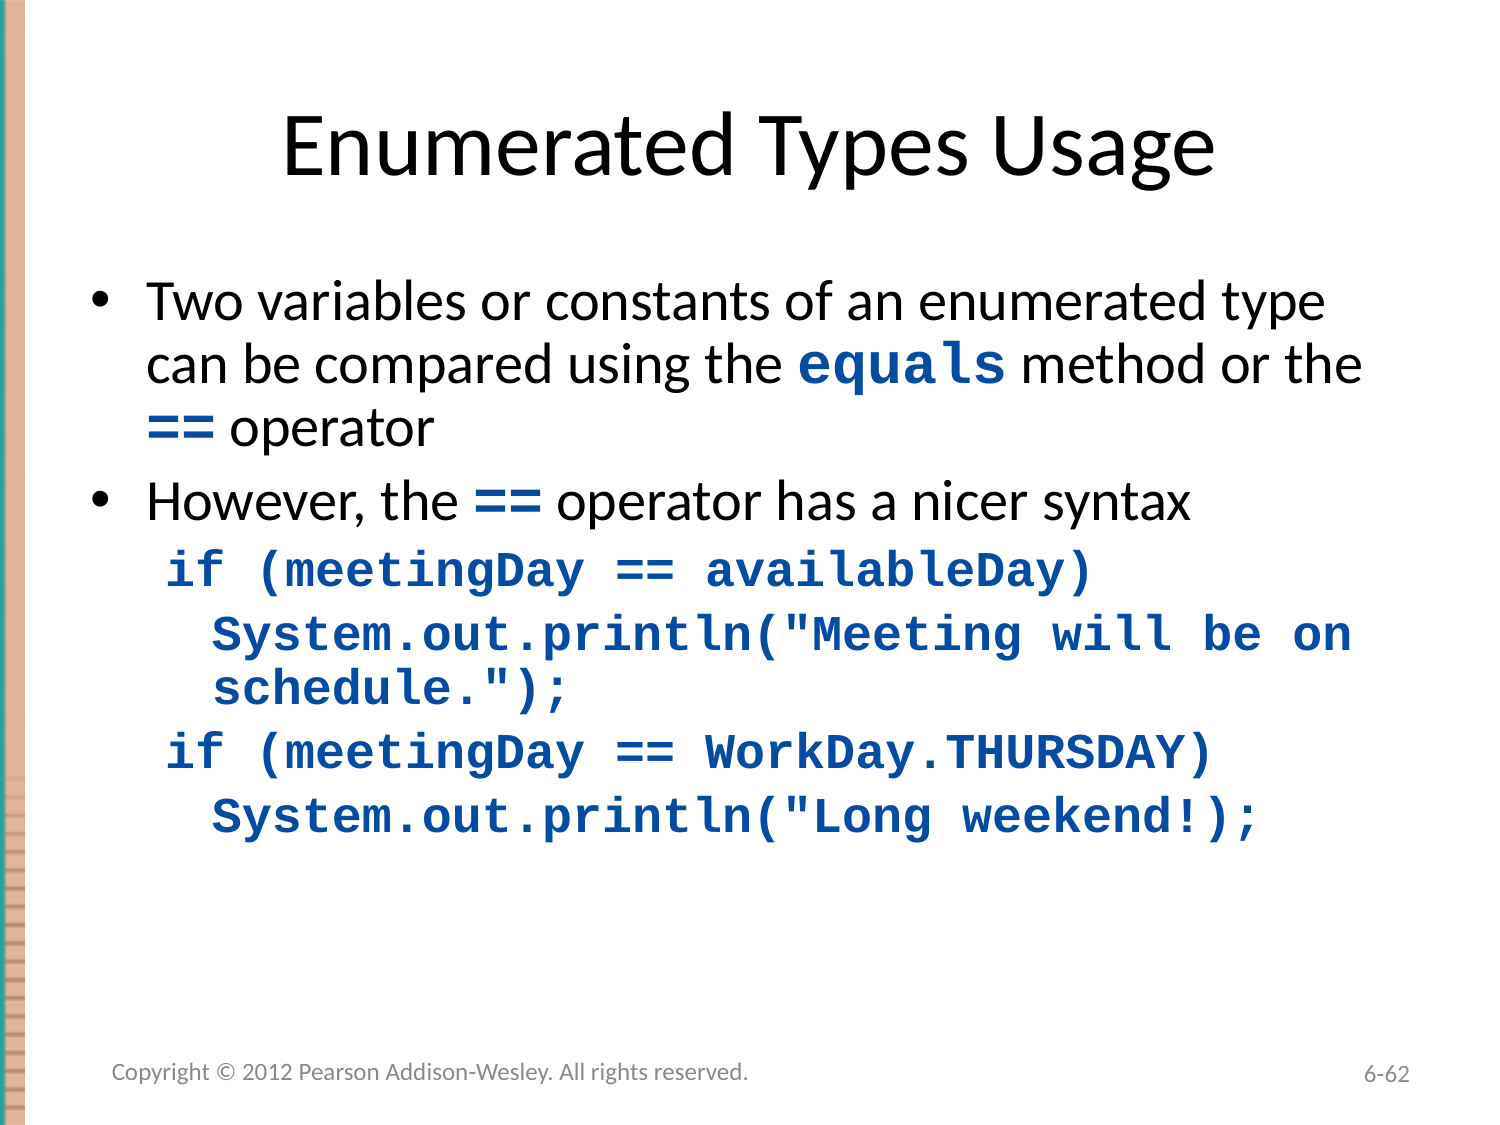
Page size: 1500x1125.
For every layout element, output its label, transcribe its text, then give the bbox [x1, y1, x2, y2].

picture [0, 0, 25, 1125]
slide_number 6-62 [1074, 1042, 1425, 1103]
footer Copyright © 2012 Pearson Addison-Wesley. All rights reserved. [75, 1040, 788, 1100]
list Two variables or constants of an enumerated type can be compared using the equals method or the == operator However, the == operator has a nicer syntax if (meetingDay == availableDay) System.out.println("Meeting will be on schedule."); if (meetingDay == WorkDay.THURSDAY) System.out.println("Long weekend!); [74, 262, 1426, 1006]
title Enumerated Types Usage [74, 44, 1426, 233]
